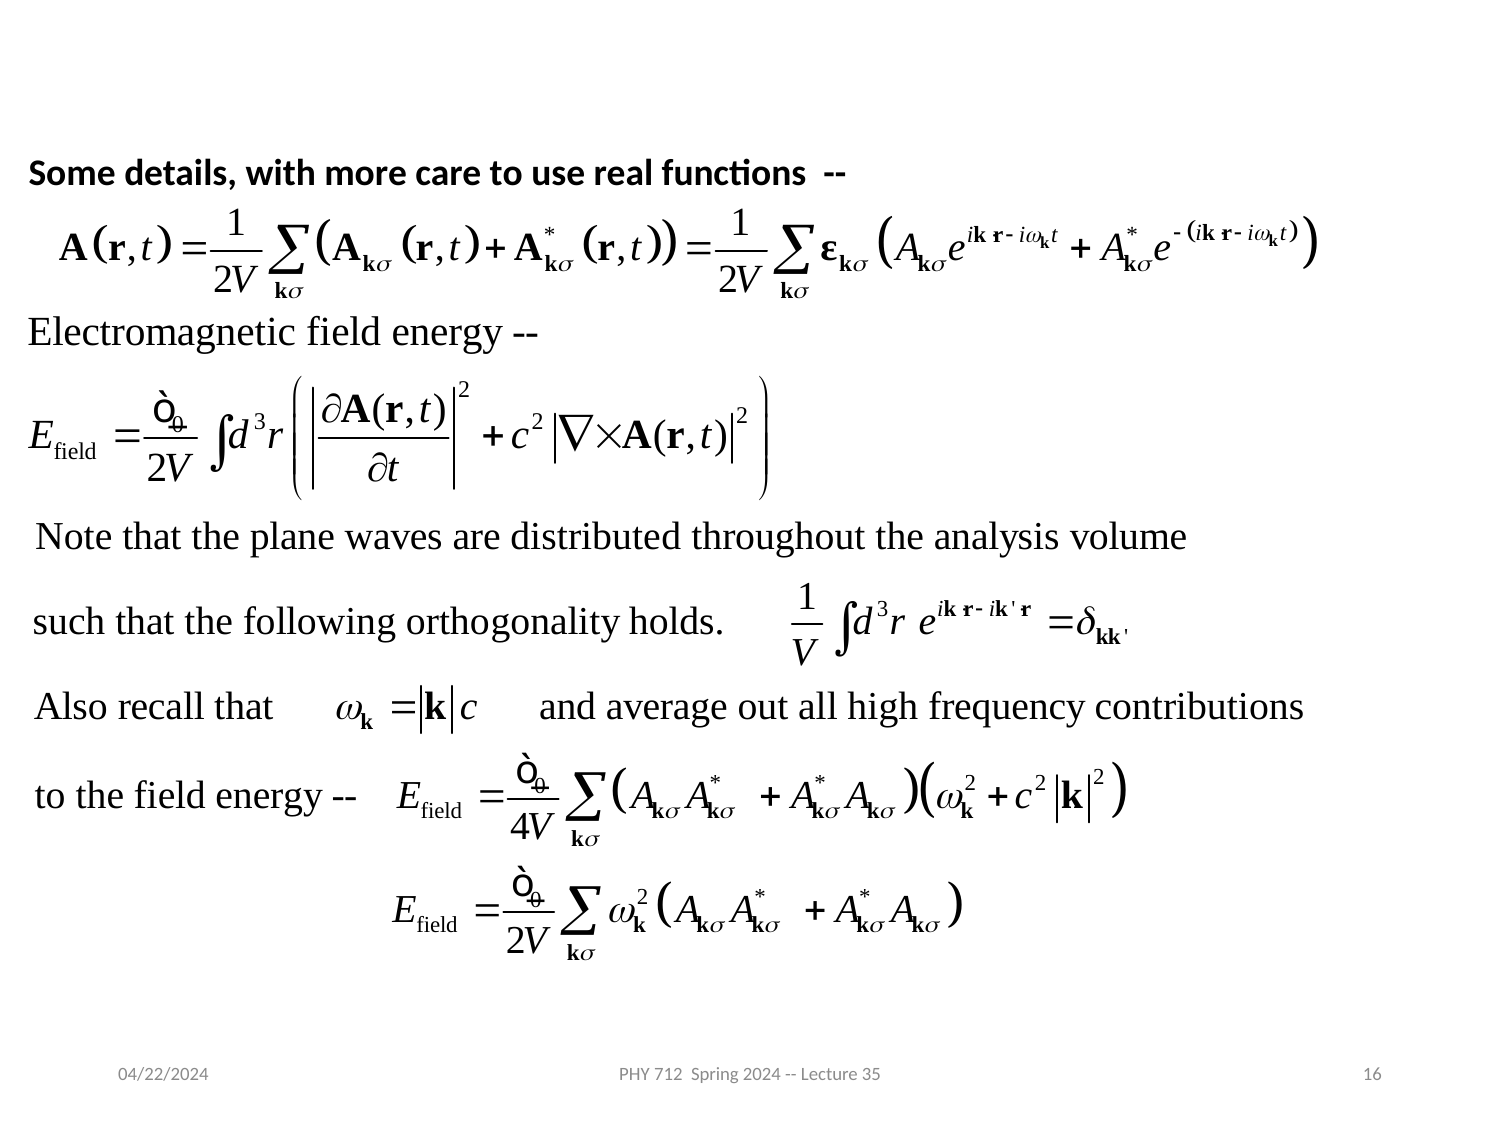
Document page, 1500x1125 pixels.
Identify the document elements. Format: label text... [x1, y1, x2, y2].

slide_number 16 [1059, 1042, 1397, 1103]
footer PHY 712 Spring 2024 -- Lecture 35 [496, 1042, 1004, 1103]
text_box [52, 197, 1335, 308]
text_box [21, 306, 780, 563]
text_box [27, 514, 1311, 968]
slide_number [103, 1042, 441, 1103]
text_box Some details, with more care to use real functions -- [13, 140, 1192, 201]
